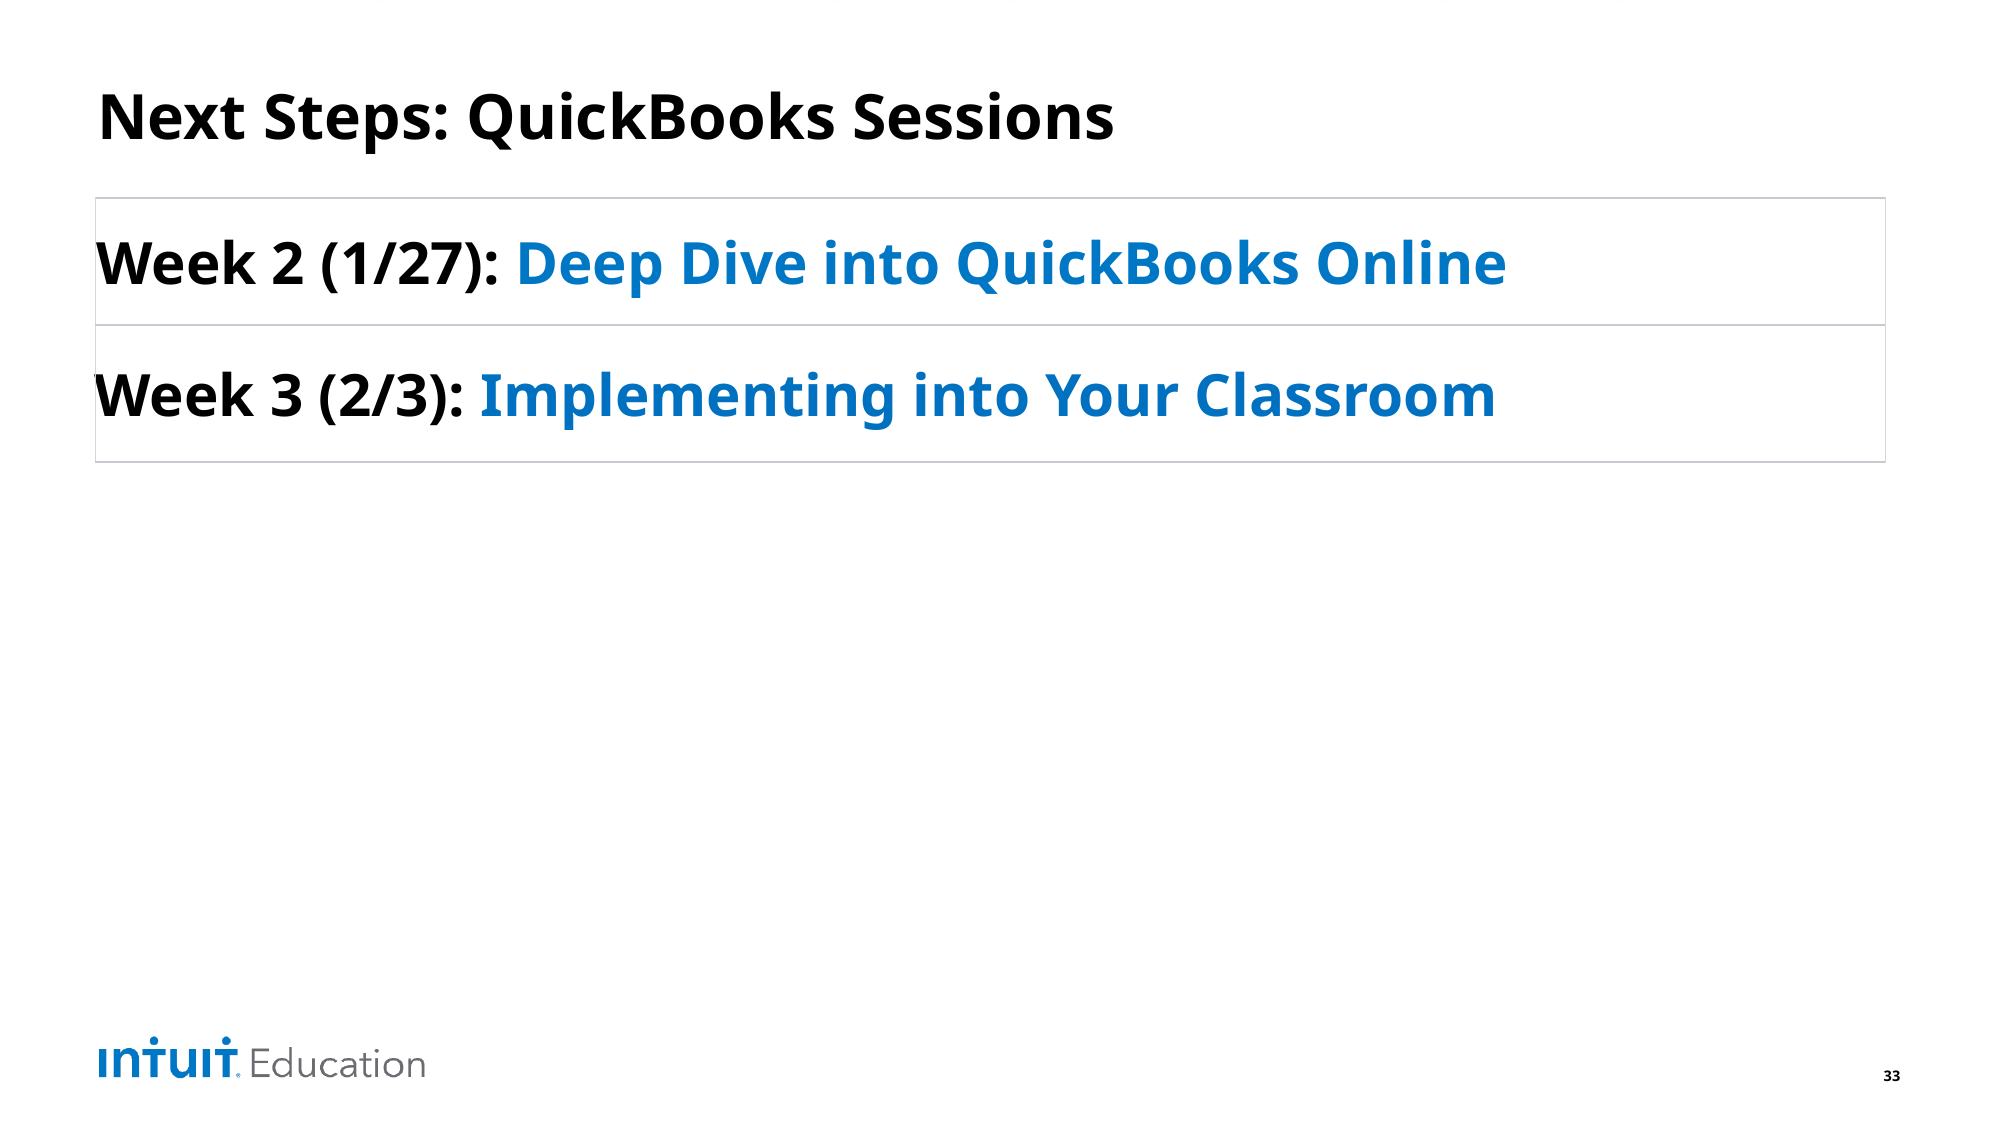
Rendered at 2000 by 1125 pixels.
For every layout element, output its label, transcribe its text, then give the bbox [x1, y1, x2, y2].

picture [99, 1036, 428, 1087]
table_cell Week 3 (2/3): Implementing into Your Classroom [96, 326, 1885, 461]
title Next Steps: QuickBooks Sessions [82, 75, 1904, 165]
table_header Week 2 (1/27): Deep Dive into QuickBooks Online [96, 199, 1885, 324]
